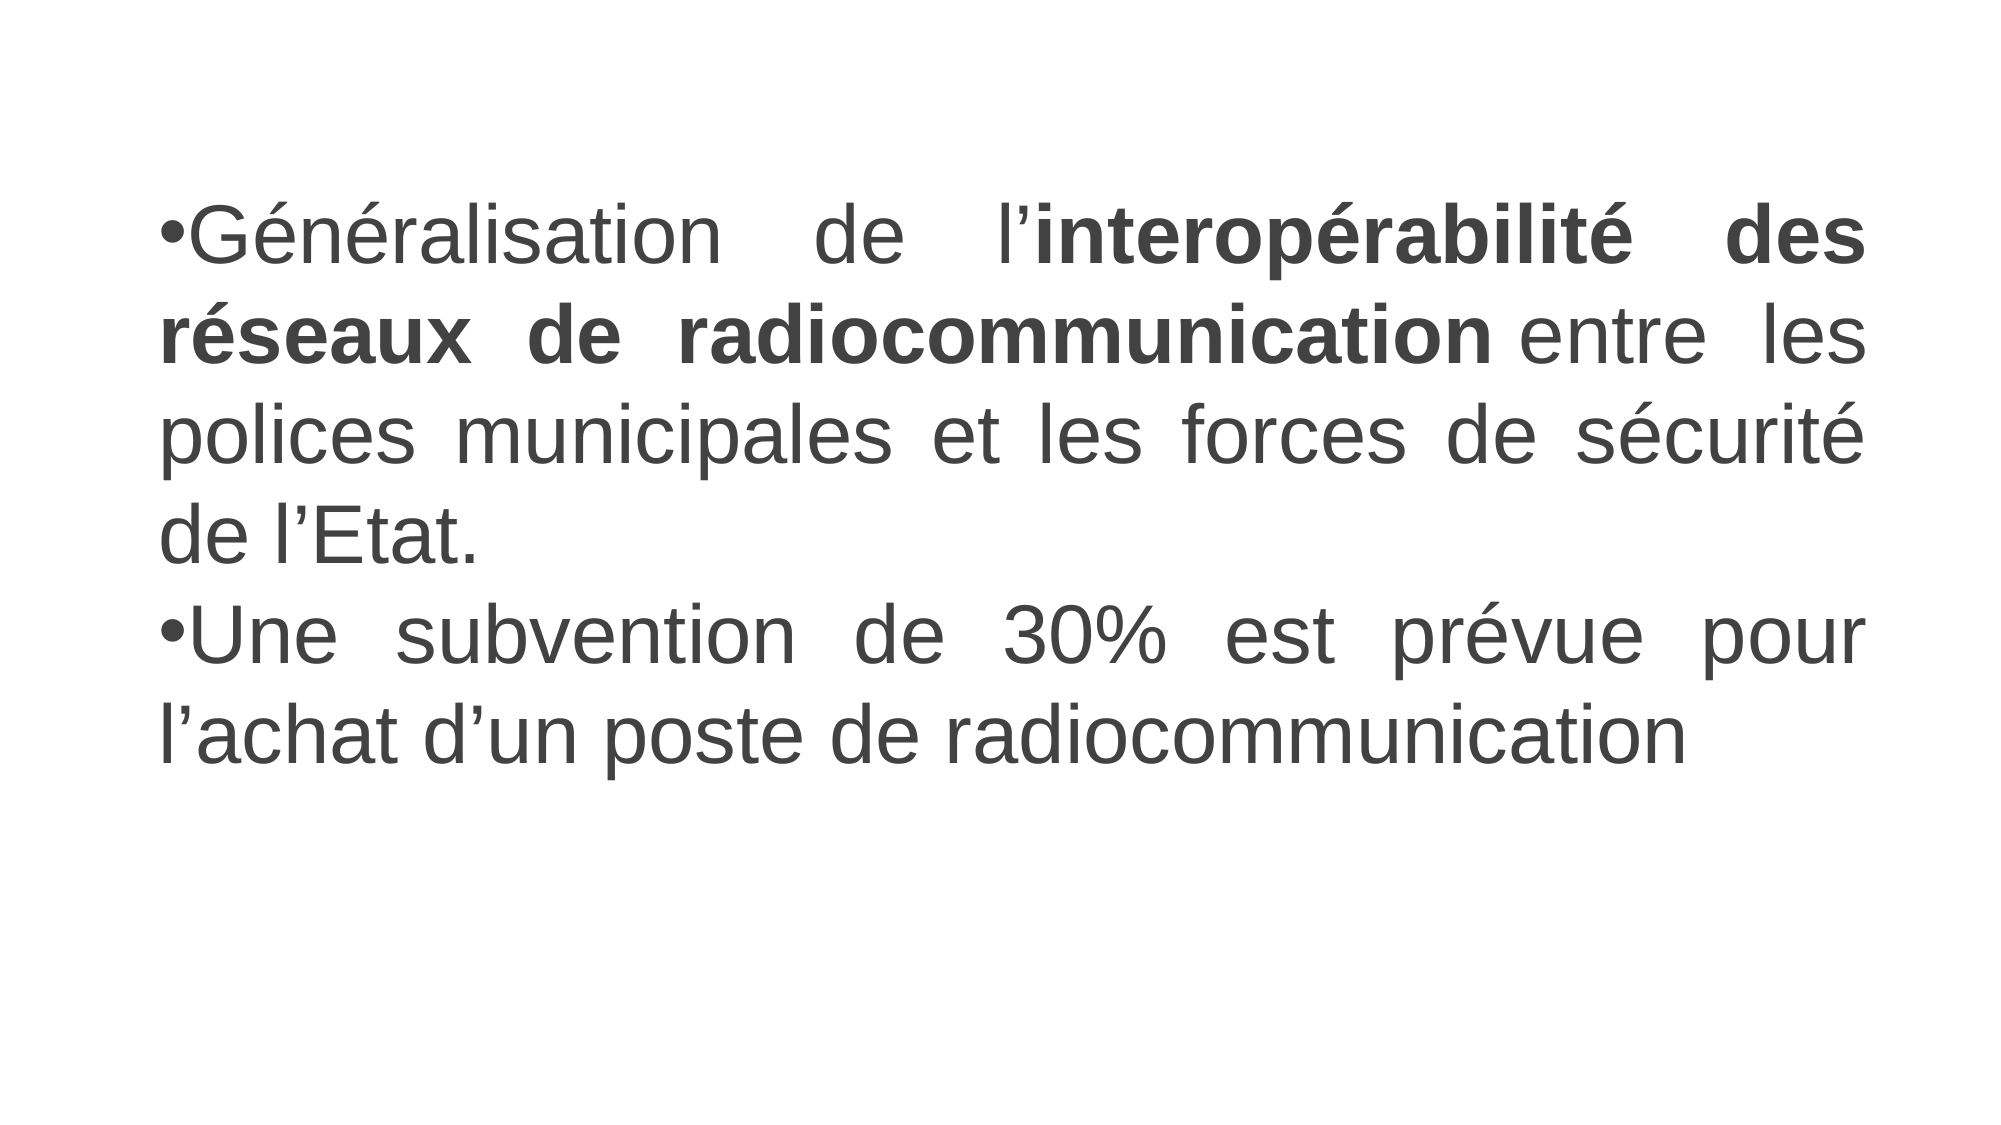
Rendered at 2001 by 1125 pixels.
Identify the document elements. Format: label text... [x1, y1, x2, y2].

text_box Généralisation de l’interopérabilité des réseaux de radiocommunication entre les polices municipales et les forces de sécurité de l’Etat. Une subvention de 30% est prévue pour l’achat d’un poste de radiocommunication [143, 172, 1884, 788]
